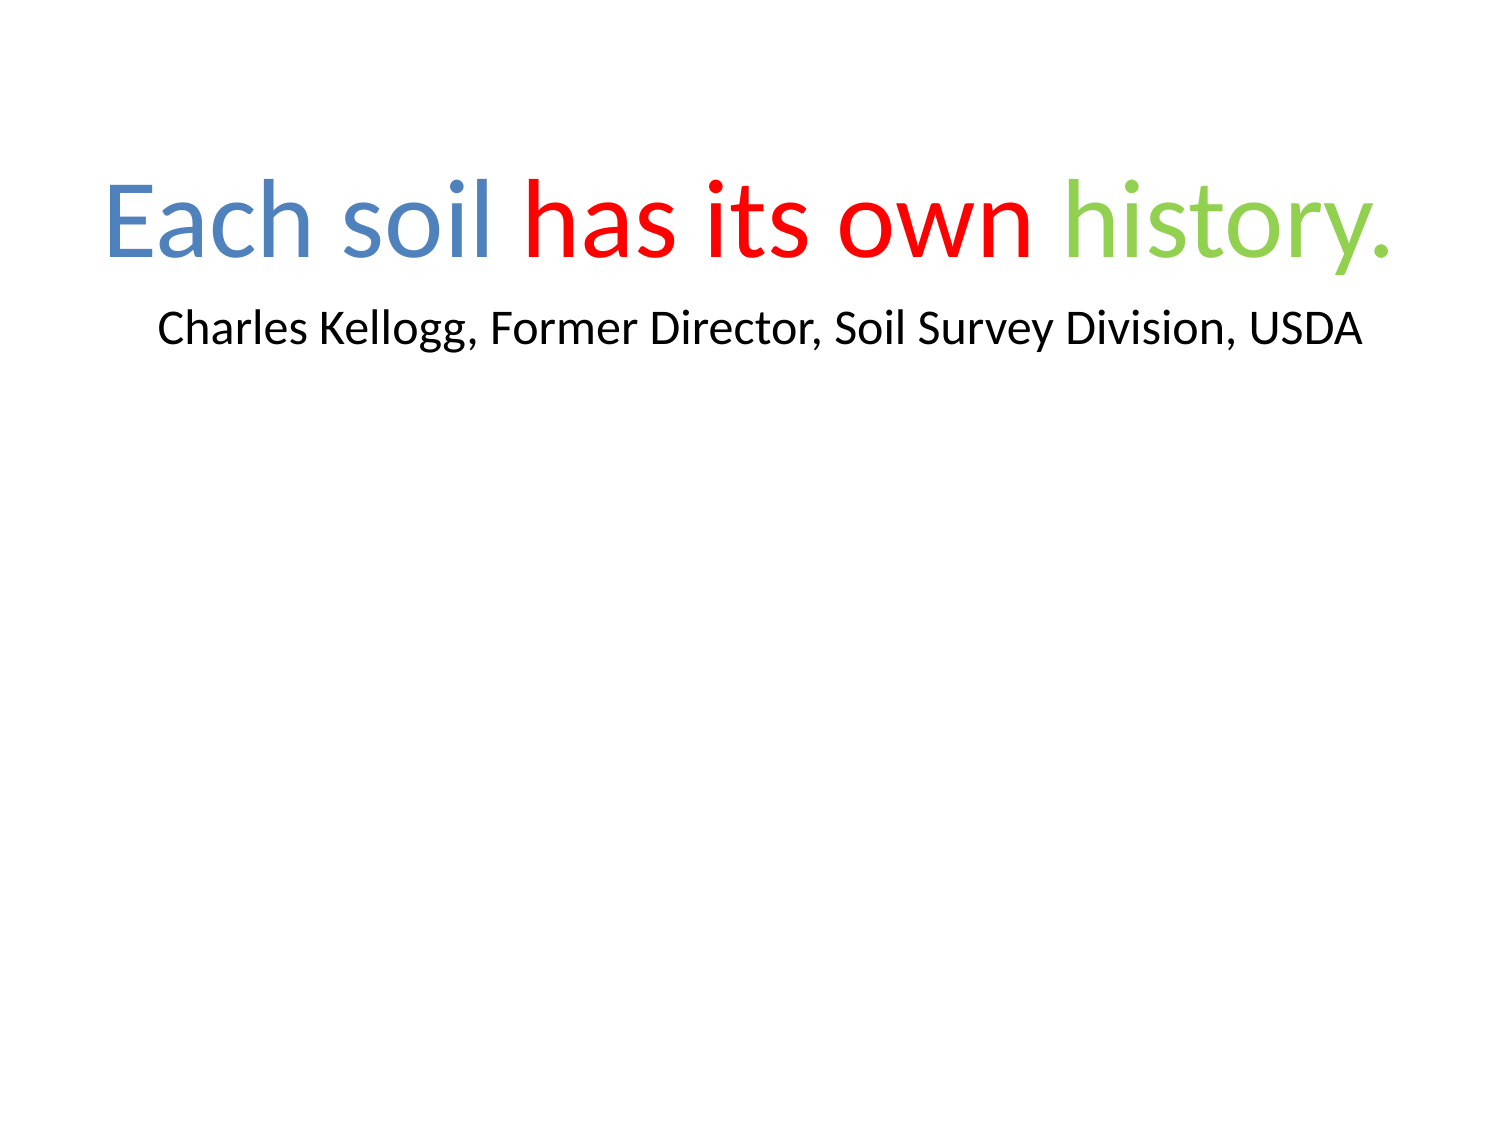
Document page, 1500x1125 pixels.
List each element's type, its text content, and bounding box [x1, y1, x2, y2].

text_box Charles Kellogg, Former Director, Soil Survey Division, USDA [142, 287, 1379, 363]
text_box Each soil has its own history. [87, 137, 1500, 288]
